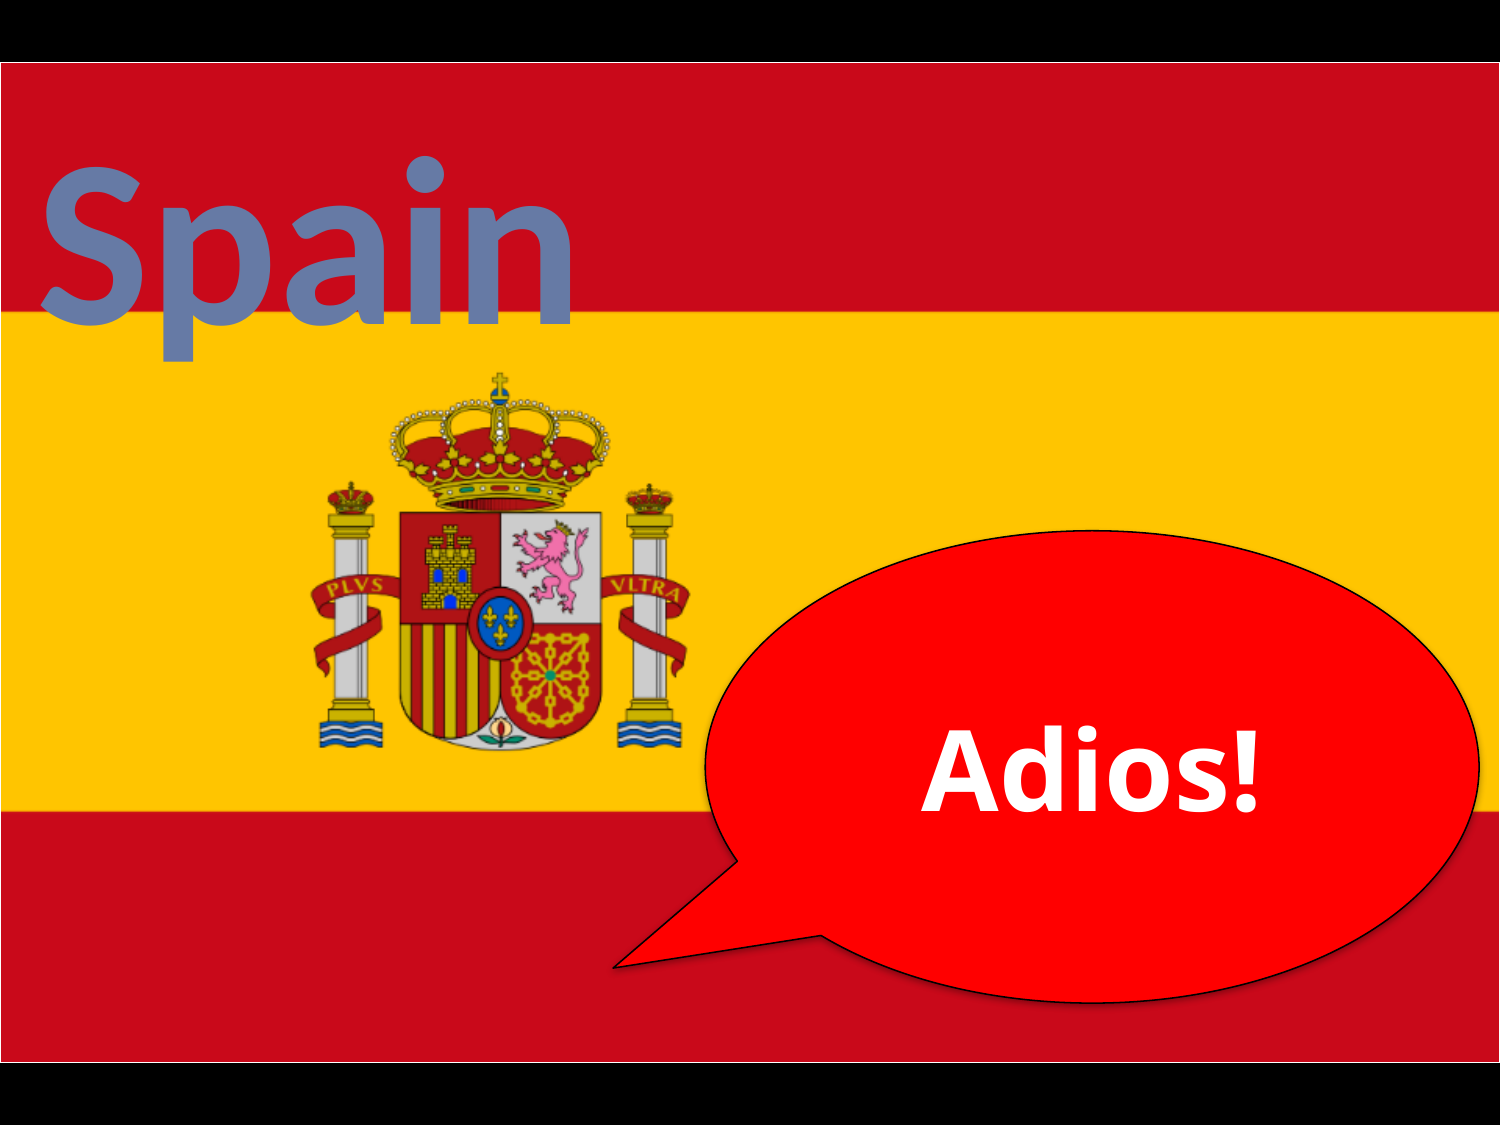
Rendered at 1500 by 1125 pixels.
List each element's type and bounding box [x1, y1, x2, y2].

picture [0, 62, 1500, 1063]
